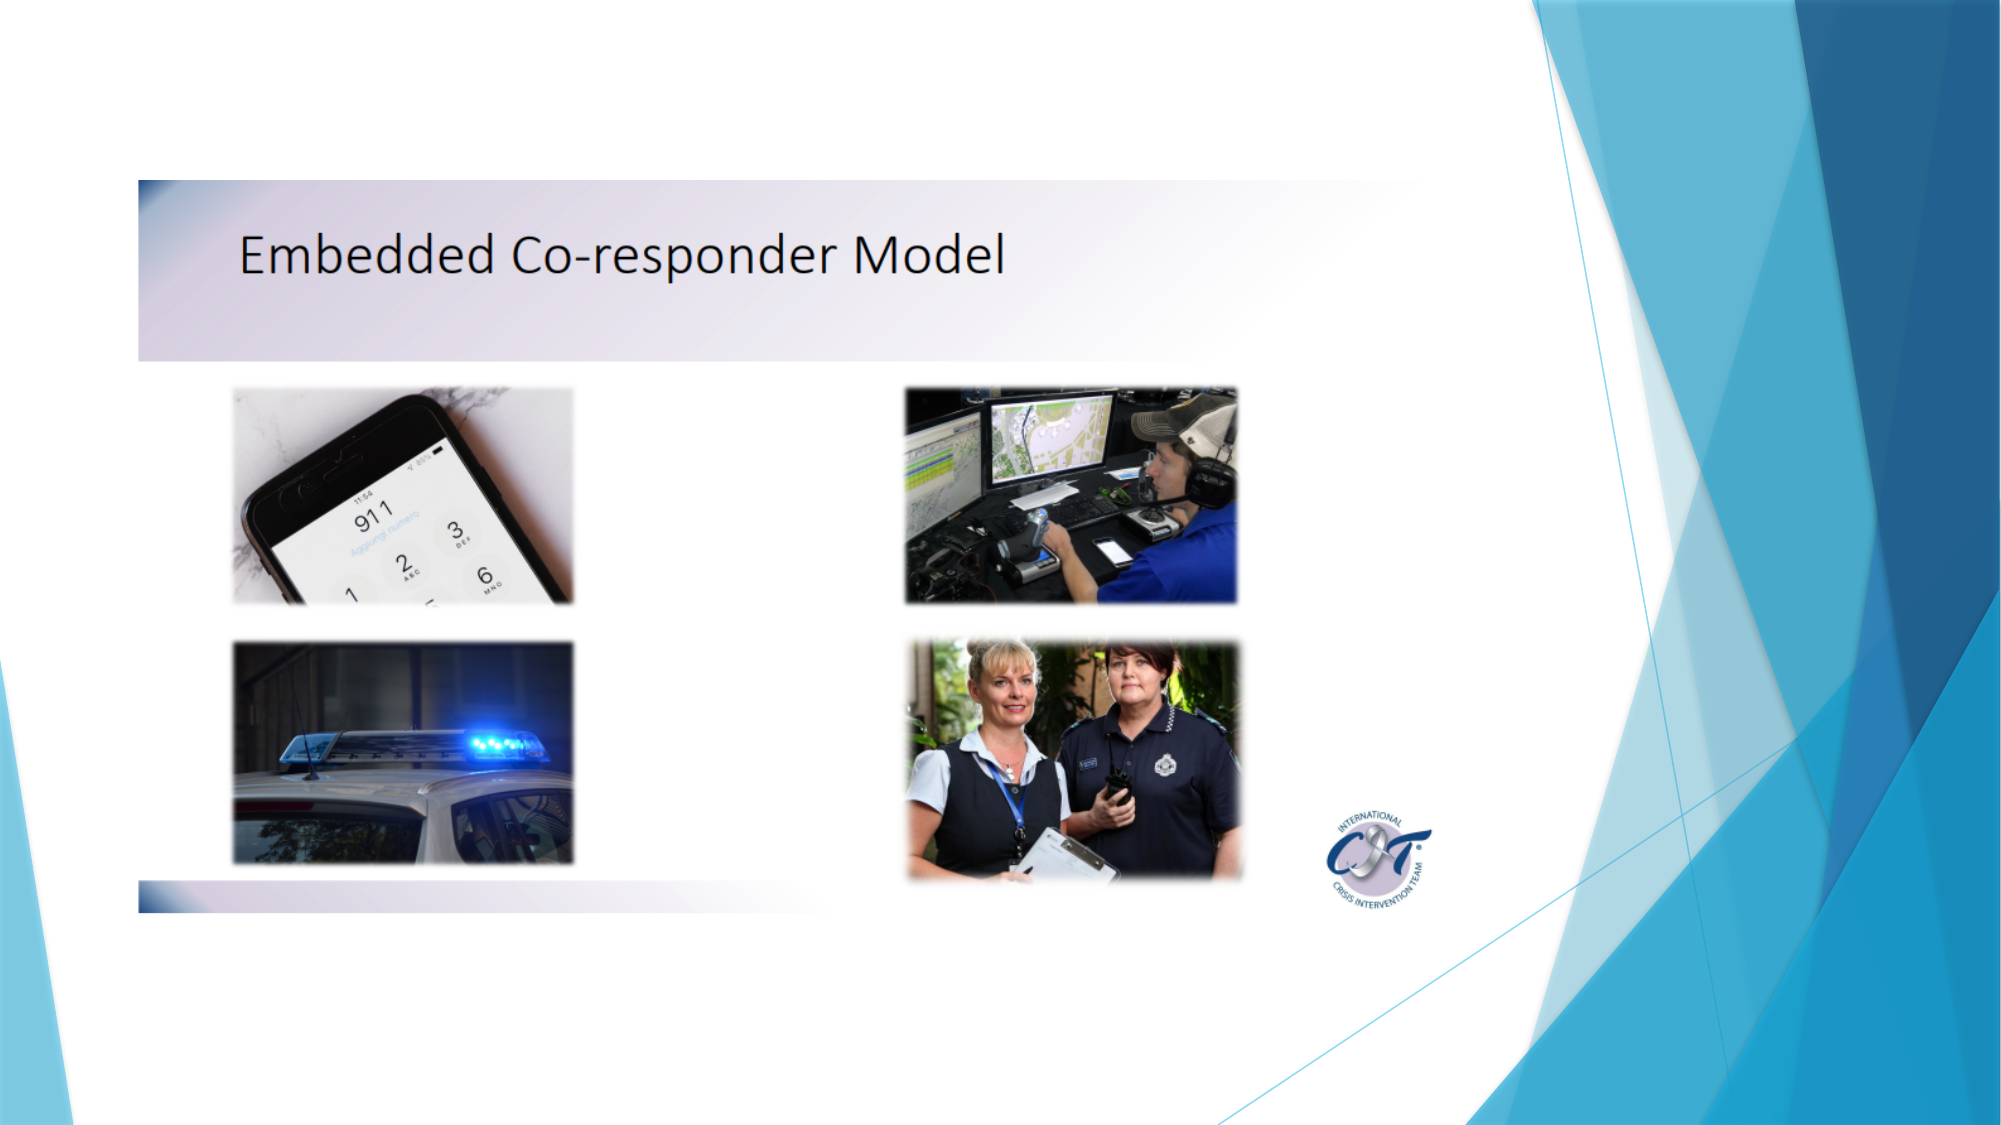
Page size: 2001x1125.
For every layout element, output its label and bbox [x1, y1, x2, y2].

picture [136, 179, 1440, 918]
